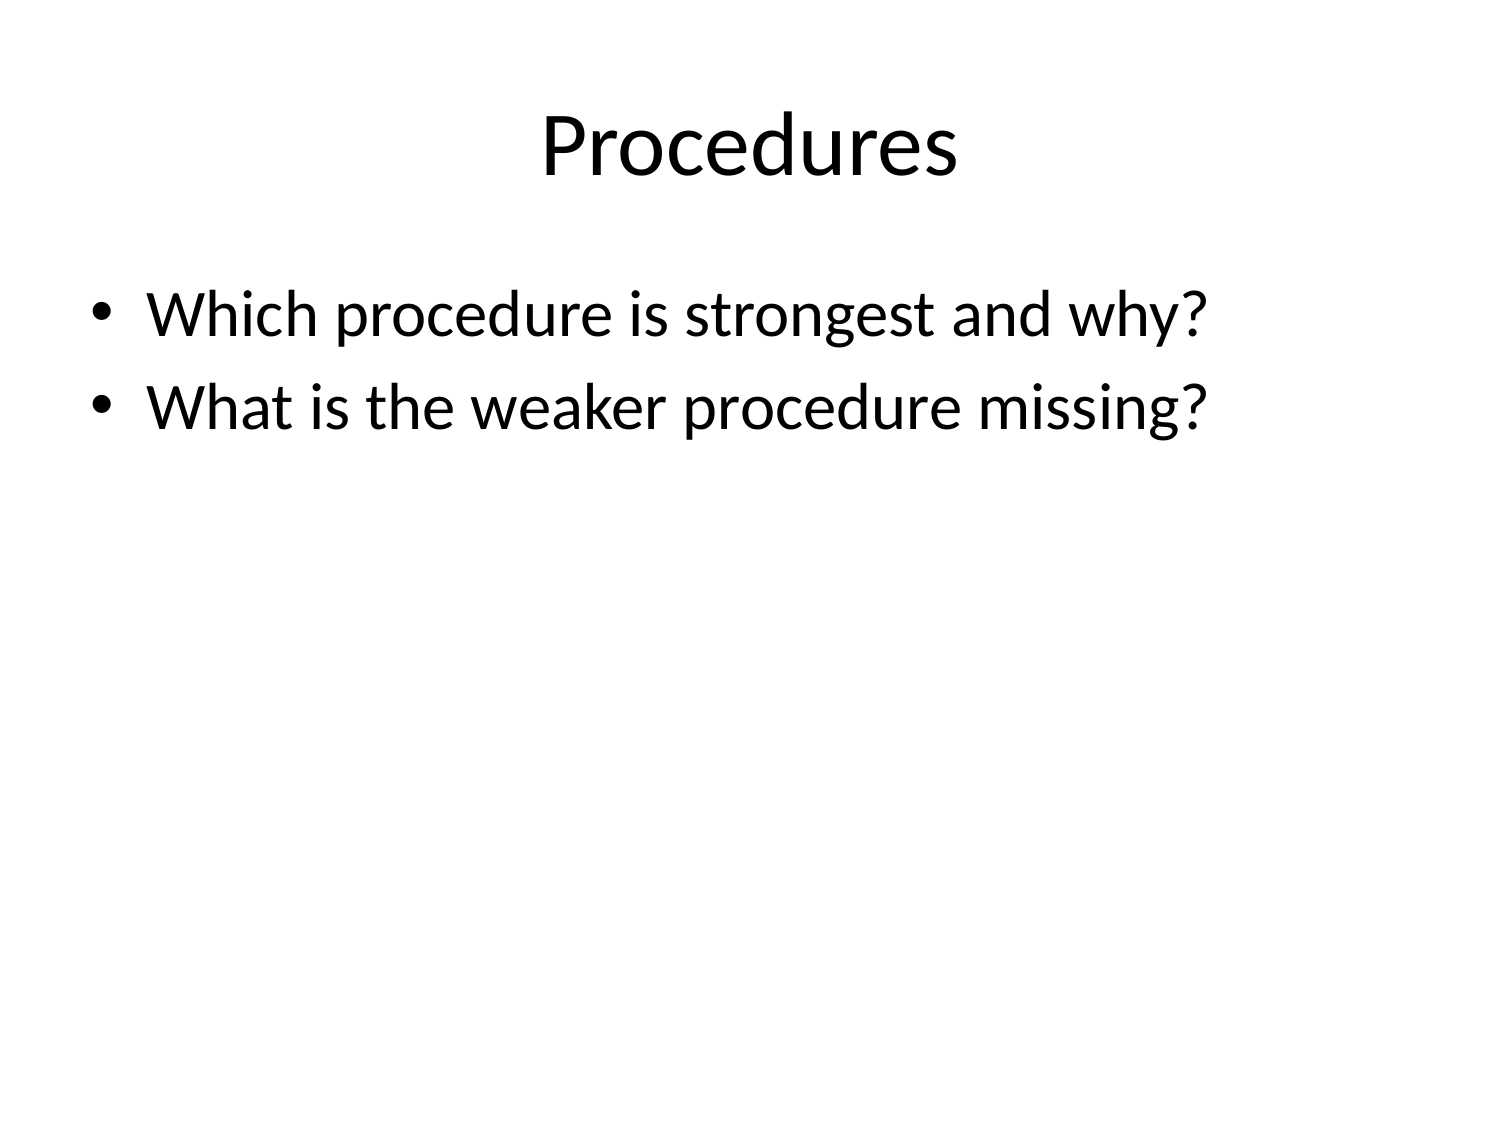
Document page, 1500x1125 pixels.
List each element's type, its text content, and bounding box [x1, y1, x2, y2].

list Which procedure is strongest and why? What is the weaker procedure missing? [75, 262, 1425, 1005]
title Procedures [75, 45, 1425, 233]
